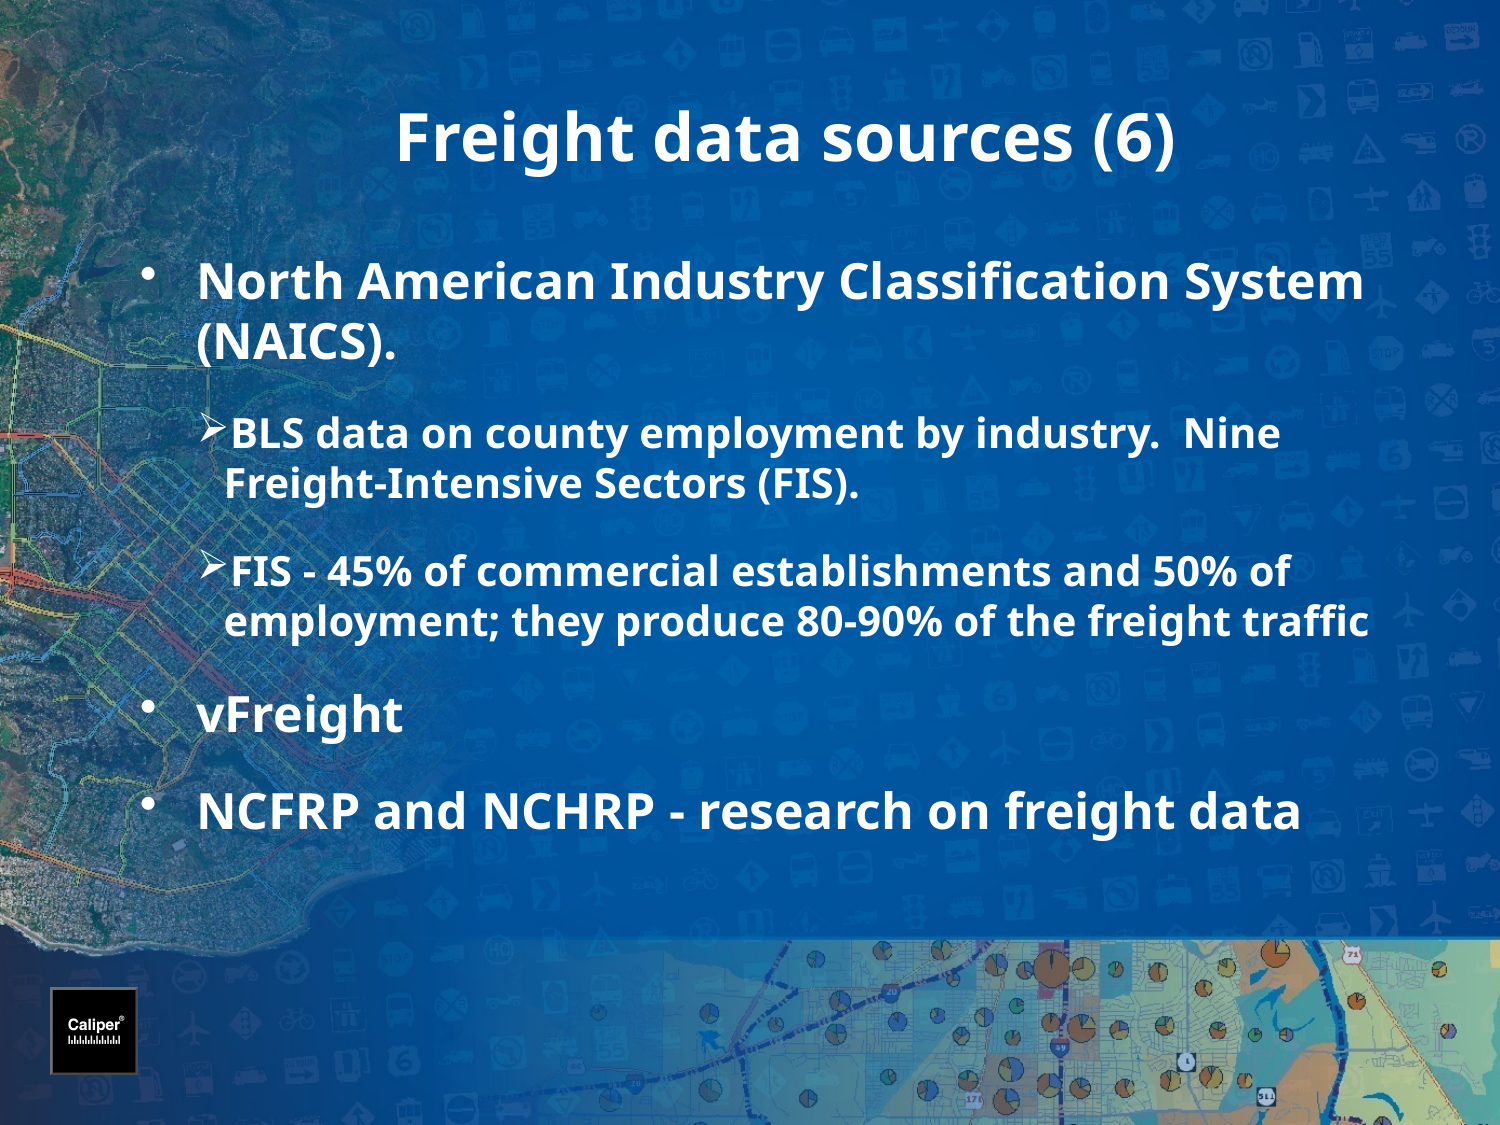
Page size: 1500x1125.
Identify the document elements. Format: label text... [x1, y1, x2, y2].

picture [0, 0, 1500, 1125]
title Freight data sources (6) [110, 87, 1461, 218]
text_box North American Industry Classification System (NAICS). BLS data on county employment by industry. Nine Freight-Intensive Sectors (FIS). FIS - 45% of commercial establishments and 50% of employment; they produce 80-90% of the freight traffic vFreight NCFRP and NCHRP - research on freight data [124, 242, 1463, 848]
